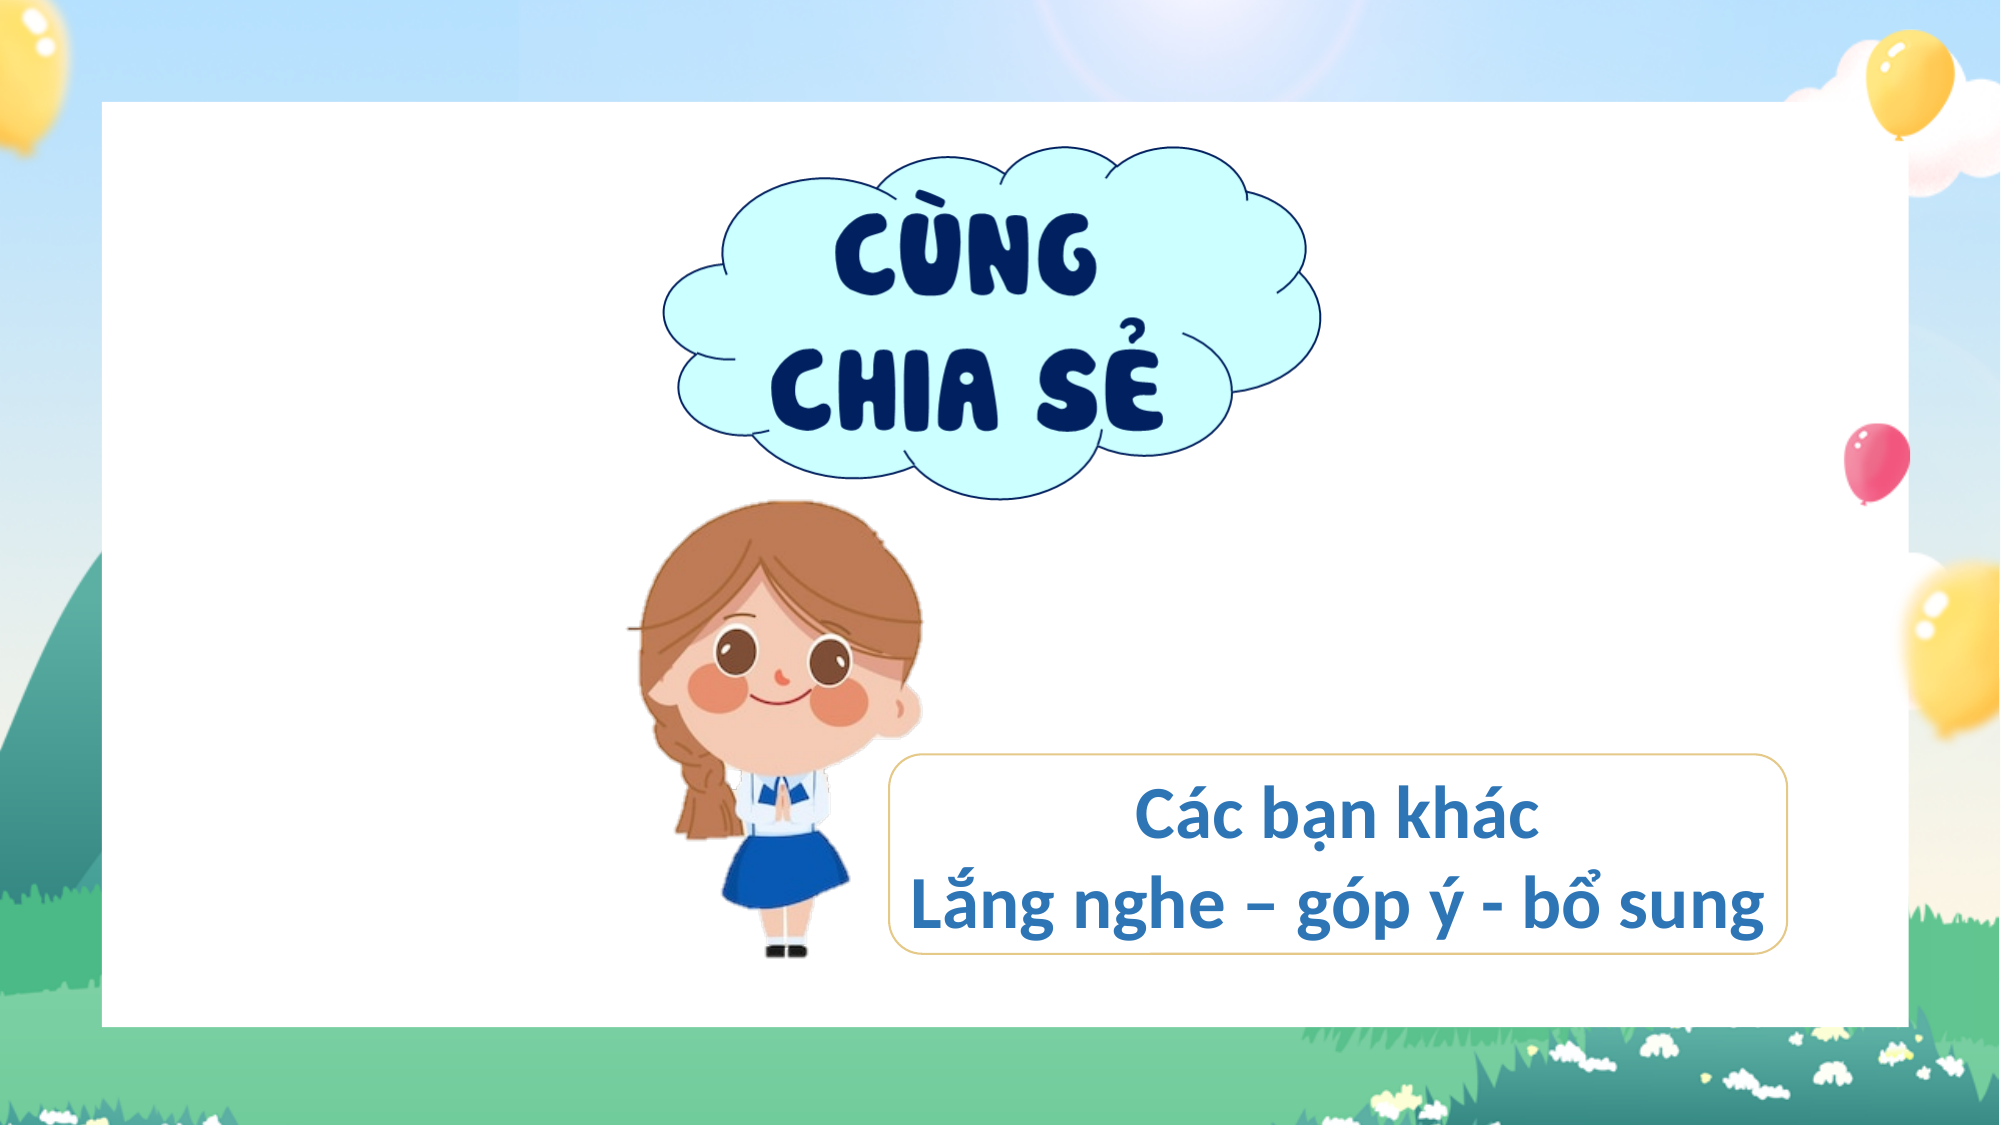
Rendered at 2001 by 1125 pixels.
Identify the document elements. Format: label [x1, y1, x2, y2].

text_box [0, 0, 1998, 1125]
picture [510, 144, 1322, 1006]
